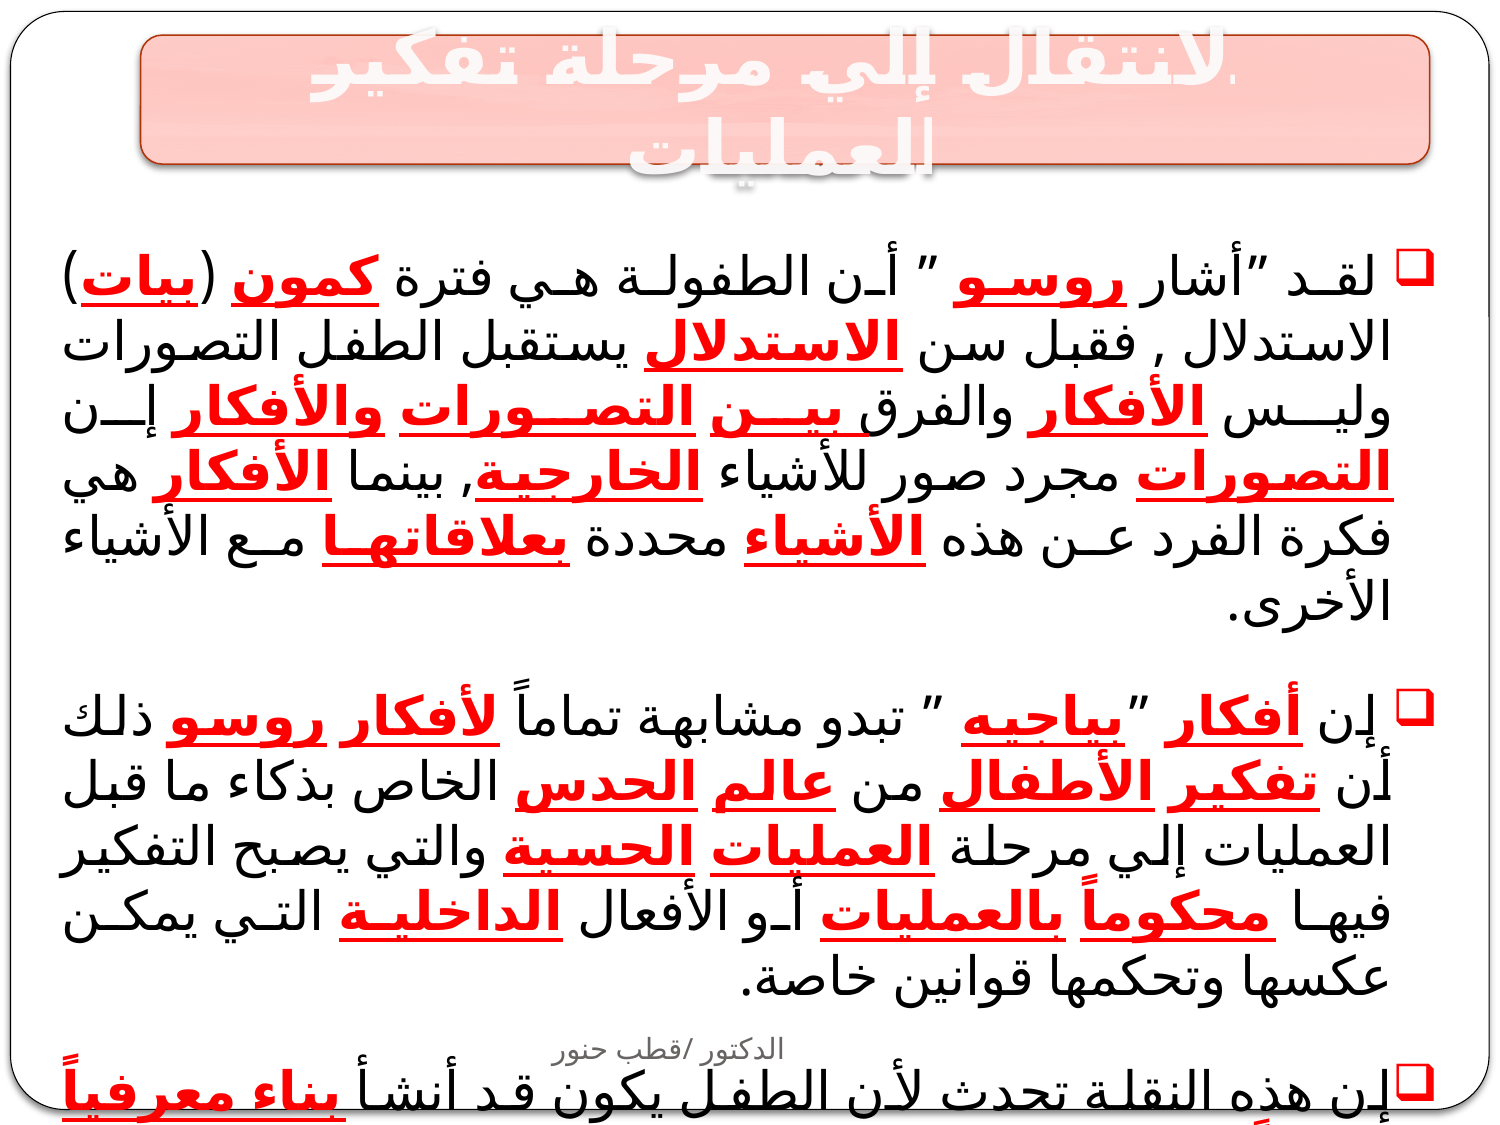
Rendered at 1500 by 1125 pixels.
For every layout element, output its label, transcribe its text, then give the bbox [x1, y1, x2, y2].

list لقد ”أشار روسو ” أن الطفولة هي فترة كمون (بيات) الاستدلال , فقبل سن الاستدلال يستقبل الطفل التصورات وليس الأفكار والفرق بين التصورات والأفكار إن التصورات مجرد صور للأشياء الخارجية, بينما الأفكار هي فكرة الفرد عن هذه الأشياء محددة بعلاقاتها مع الأشياء الأخرى. إن أفكار ”بياجيه ” تبدو مشابهة تماماً لأفكار روسو ذلك أن تفكير الأطفال من عالم الحدس الخاص بذكاء ما قبل العمليات إلي مرحلة العمليات الحسية والتي يصبح التفكير فيها محكوماً بالعمليات أو الأفعال الداخلية التي يمكن عكسها وتحكمها قوانين خاصة. إن هذه النقلة تحدث لأن الطفل يكون قد أنشأ بناء معرفياً جديداً من خلال عملية التوازن. [46, 234, 1454, 1020]
text_box الانتقال إلي مرحلة تفكير العمليات [139, 34, 1431, 165]
footer الدكتور /قطب حنور [150, 1020, 800, 1088]
